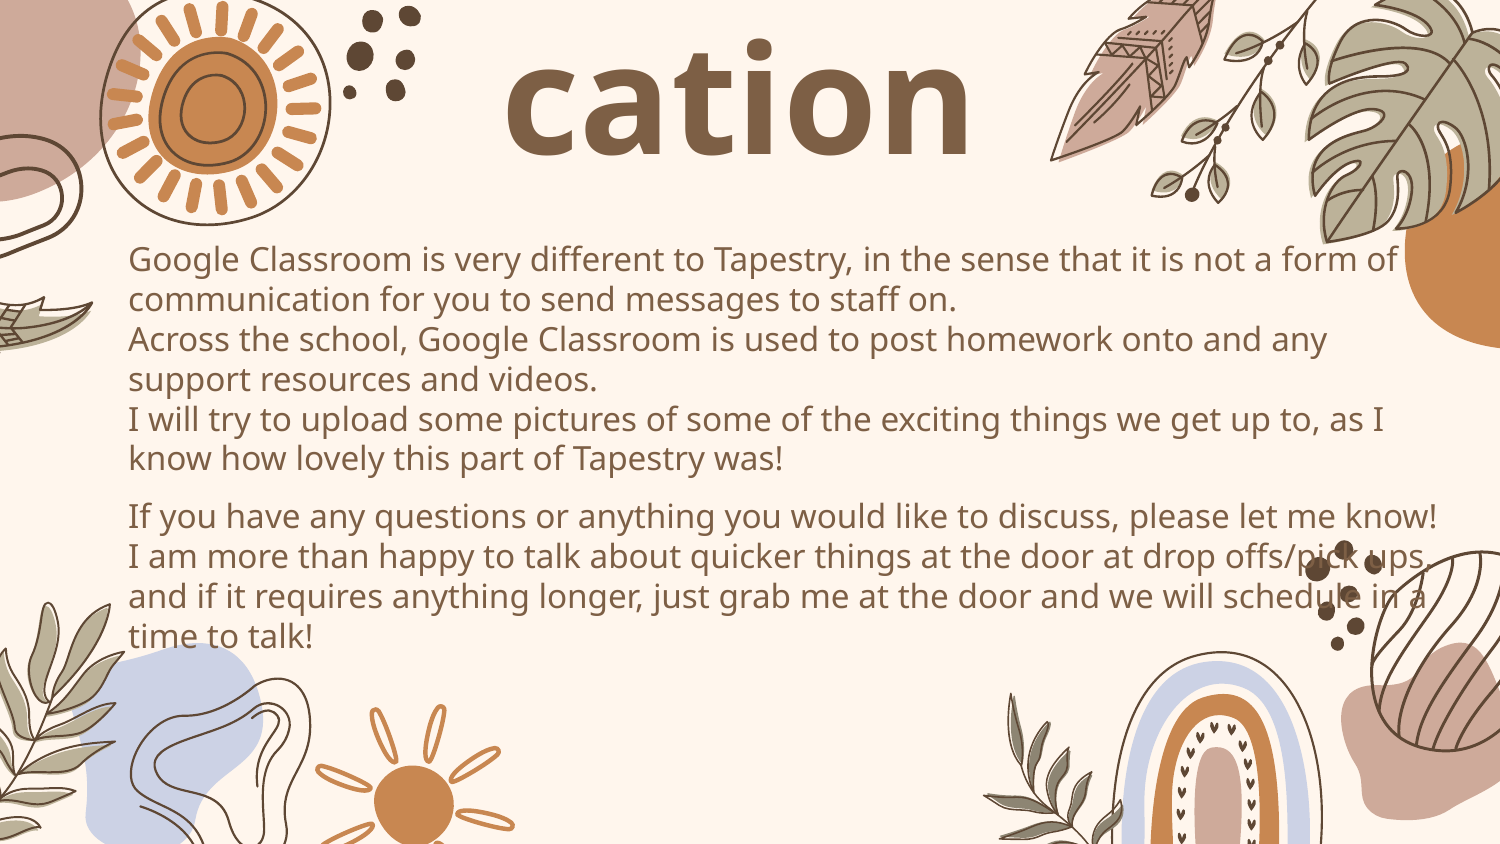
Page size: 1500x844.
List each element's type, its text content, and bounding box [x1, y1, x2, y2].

title Communication [340, 87, 1138, 200]
subtitle Google Classroom is very different to Tapestry, in the sense that it is not a form of communication for you to send messages to staff on. Across the school, Google Classroom is used to post homework onto and any support resources and videos. I will try to upload some pictures of some of the exciting things we get up to, as I know how lovely this part of Tapestry was! If you have any questions or anything you would like to discuss, please let me know! I am more than happy to talk about quicker things at the door at drop offs/pick ups, and if it requires anything longer, just grab me at the door and we will schedule in a time to talk! [113, 222, 1456, 674]
